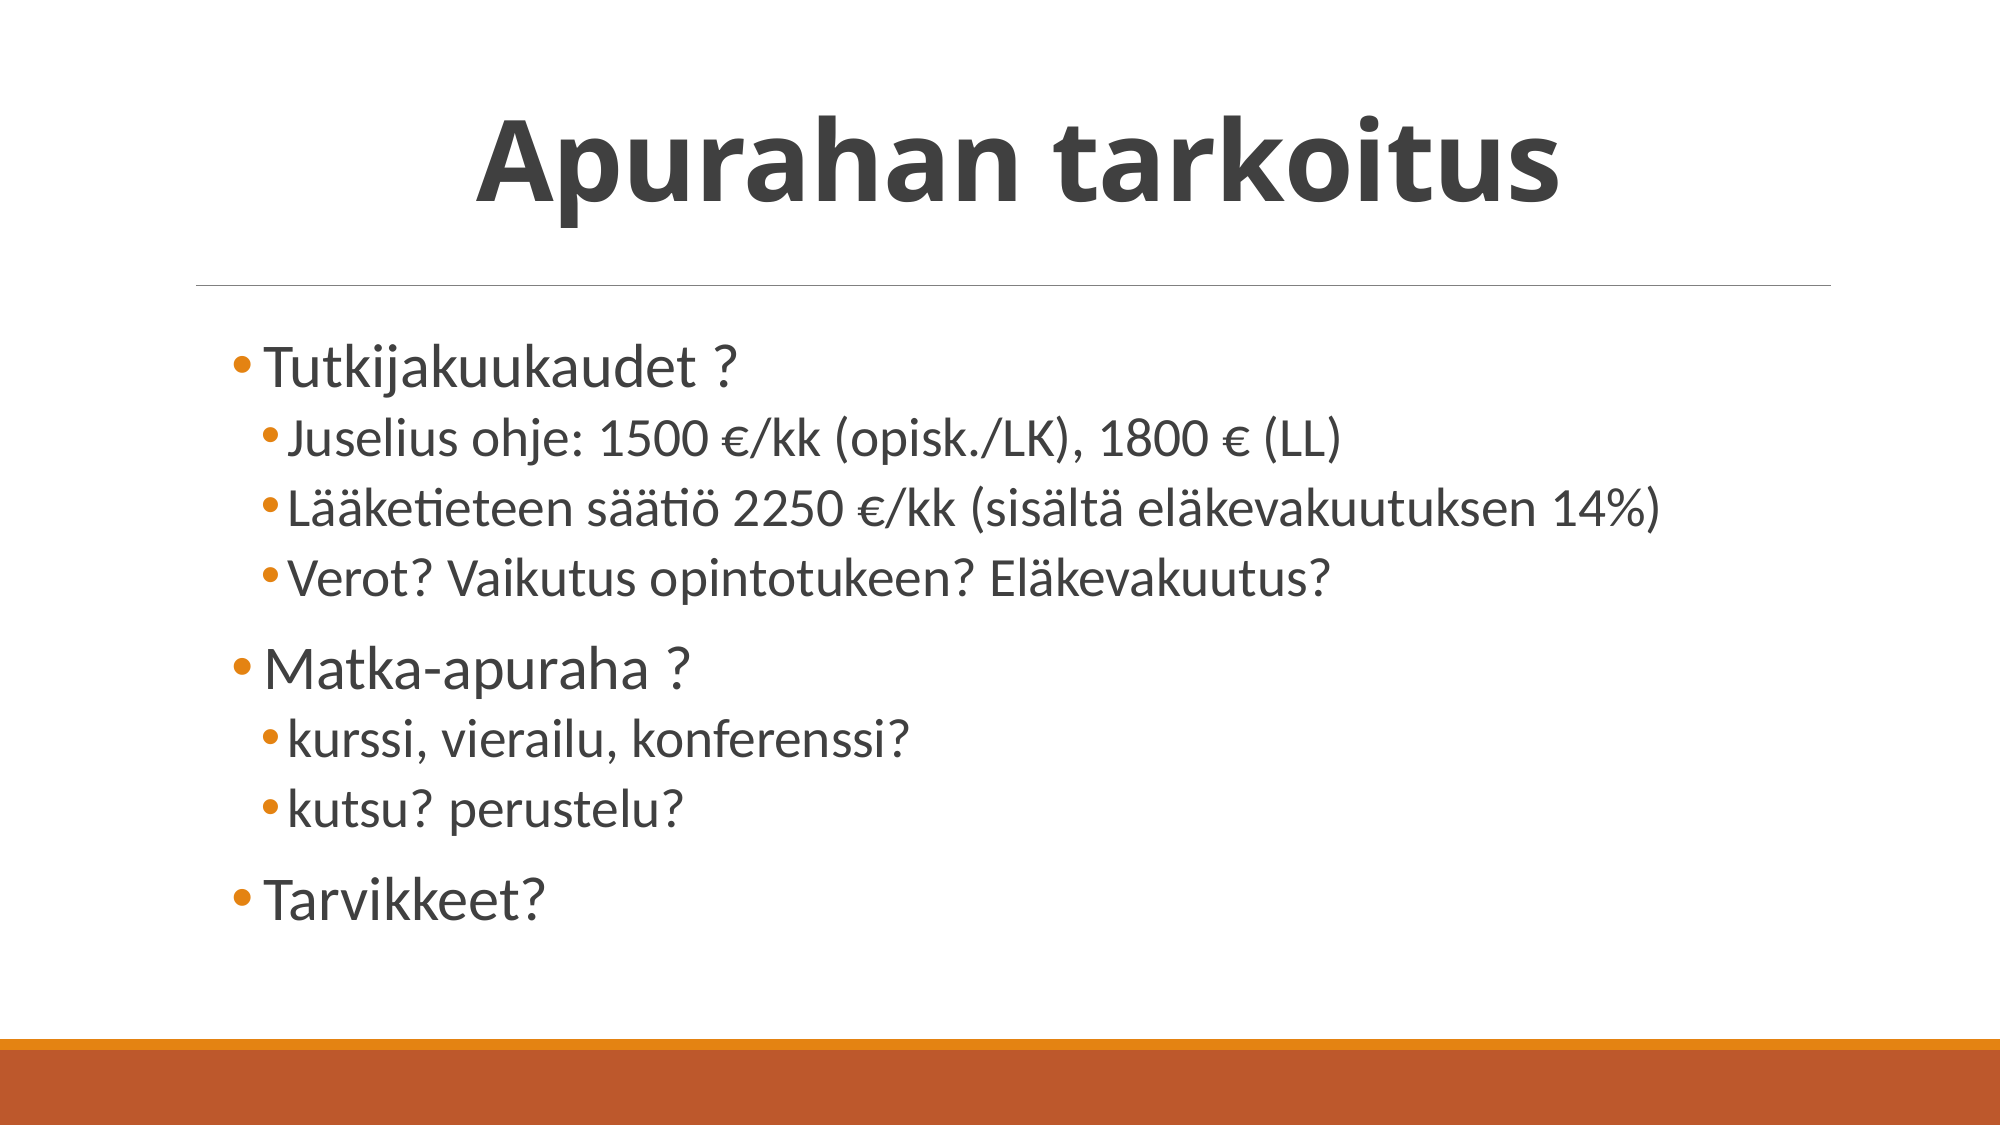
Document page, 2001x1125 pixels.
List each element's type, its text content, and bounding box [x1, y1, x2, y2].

list Tutkijakuukaudet ? Juselius ohje: 1500 €/kk (opisk./LK), 1800 € (LL) Lääketieteen säätiö 2250 €/kk (sisältä eläkevakuutuksen 14%) Verot? Vaikutus opintotukeen? Eläkevakuutus? Matka-apuraha ? kurssi, vierailu, konferenssi? kutsu? perustelu? Tarvikkeet? [231, 227, 1957, 942]
title Apurahan tarkoitus [460, 0, 2000, 232]
